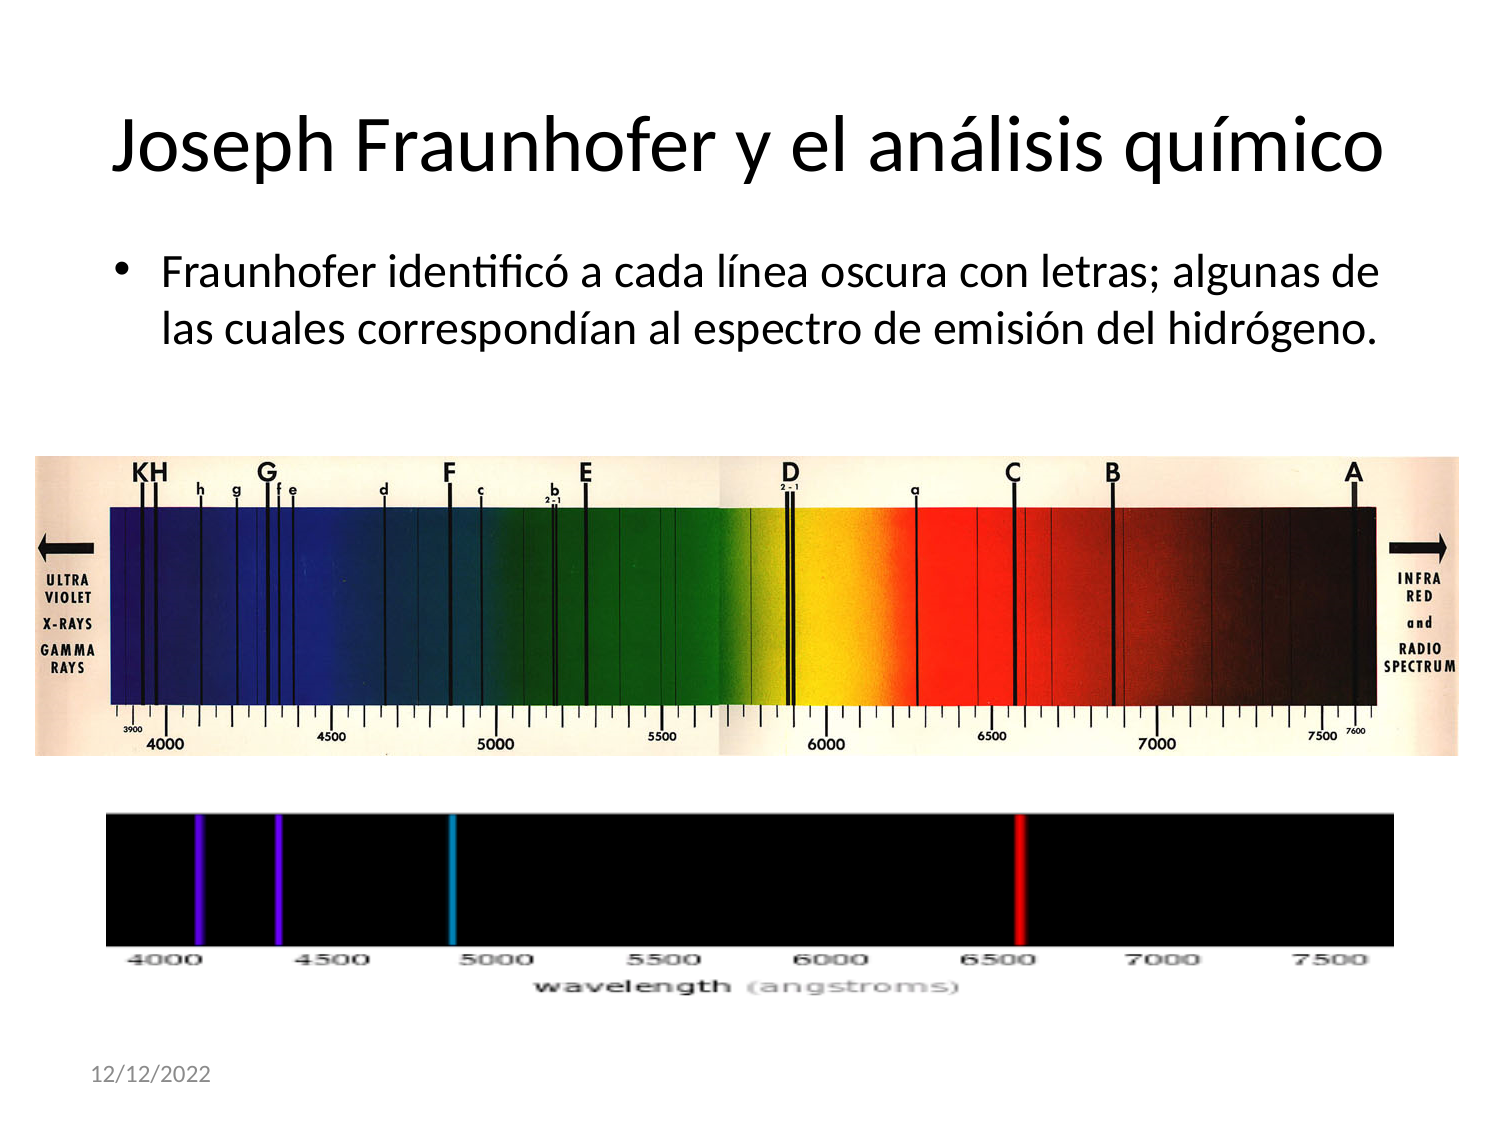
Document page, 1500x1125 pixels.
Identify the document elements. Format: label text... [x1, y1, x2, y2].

picture [35, 455, 1459, 757]
title Joseph Fraunhofer y el análisis químico [75, 45, 1425, 233]
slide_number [75, 1042, 425, 1103]
picture [105, 791, 1394, 997]
list Fraunhofer identificó a cada línea oscura con letras; algunas de las cuales correspondían al espectro de emisión del hidrógeno. [98, 231, 1412, 421]
